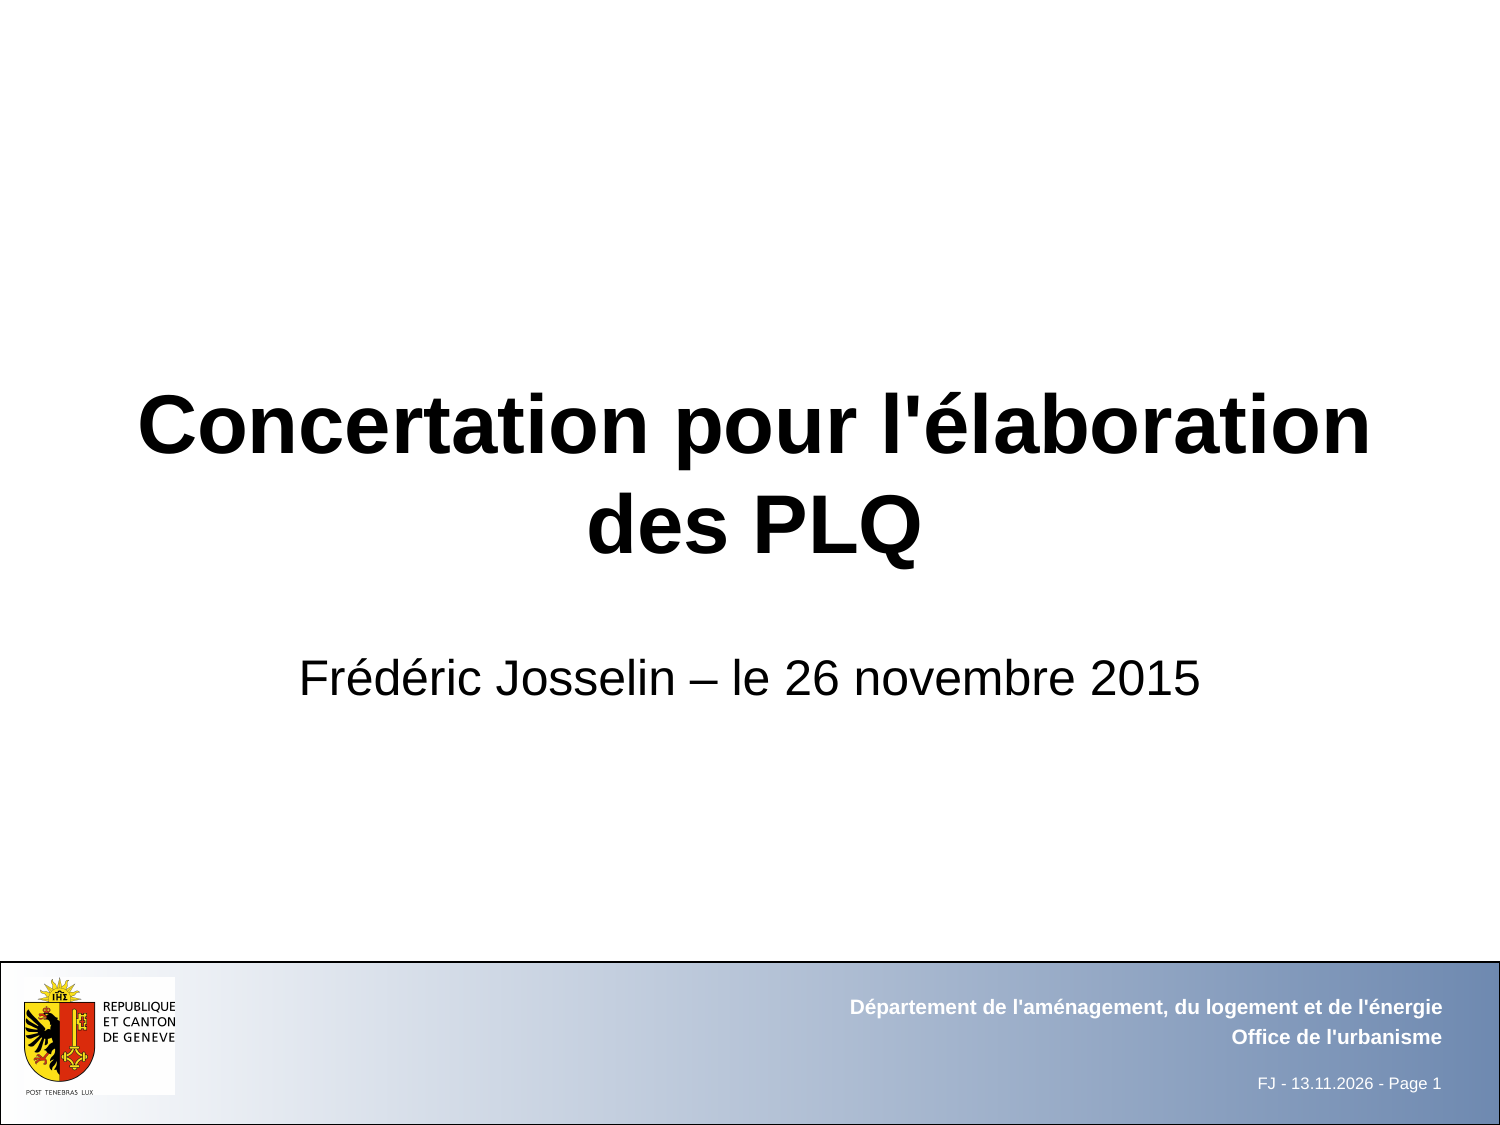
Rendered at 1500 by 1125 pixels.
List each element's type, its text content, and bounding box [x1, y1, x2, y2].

slide_number Office de l'urbanisme [229, 1015, 1458, 1033]
picture [24, 977, 175, 1095]
title Concertation pour l'élaboration des PLQ [64, 349, 1447, 591]
subtitle Frédéric Josselin – le 26 novembre 2015 [225, 637, 1275, 925]
footer Département de l'aménagement, du logement et de l'énergie [228, 986, 1458, 1005]
